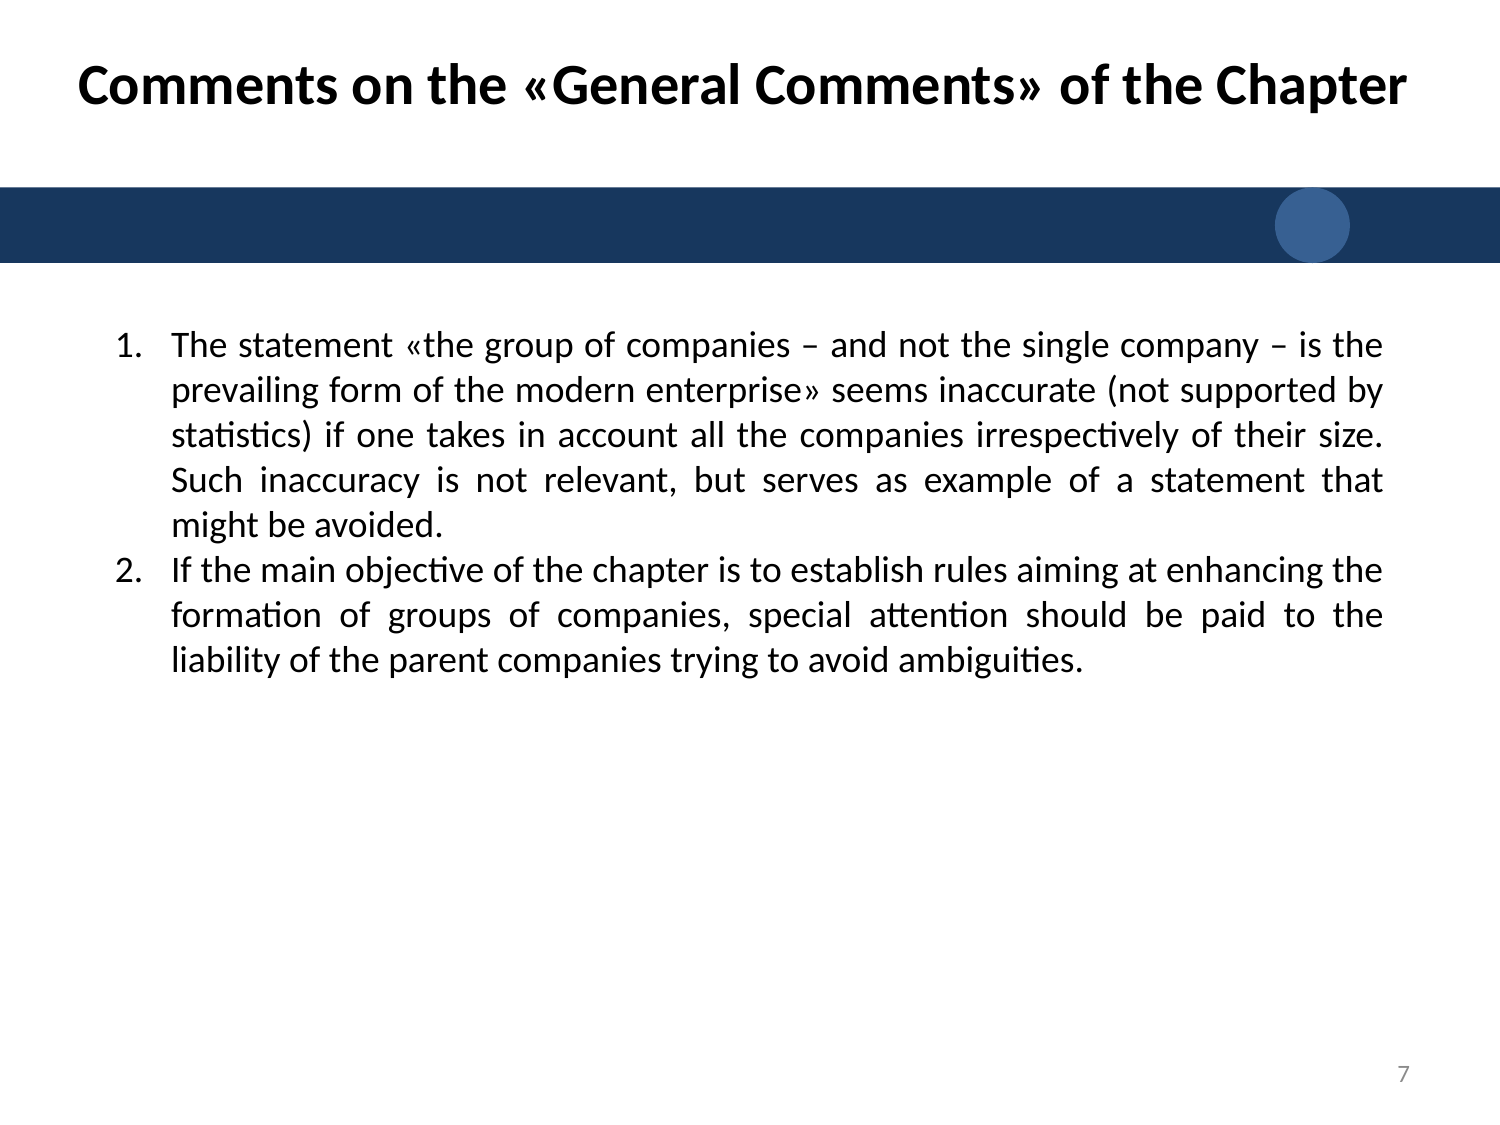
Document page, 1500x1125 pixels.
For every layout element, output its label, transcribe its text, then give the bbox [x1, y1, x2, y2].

slide_number 7 [1074, 1042, 1425, 1103]
text_box The statement «the group of companies – and not the single company – is the prevailing form of the modern enterprise» seems inaccurate (not supported by statistics) if one takes in account all the companies irrespectively of their size. Such inaccuracy is not relevant, but serves as example of a statement that might be avoided. If the main objective of the chapter is to establish rules aiming at enhancing the formation of groups of companies, special attention should be paid to the liability of the parent companies trying to avoid ambiguities. [99, 312, 1400, 688]
text_box [1272, 185, 1353, 266]
title Comments on the «General Comments» of the Chapter [0, 0, 1500, 185]
text_box [1320, 185, 1500, 265]
text_box [0, 185, 1305, 265]
